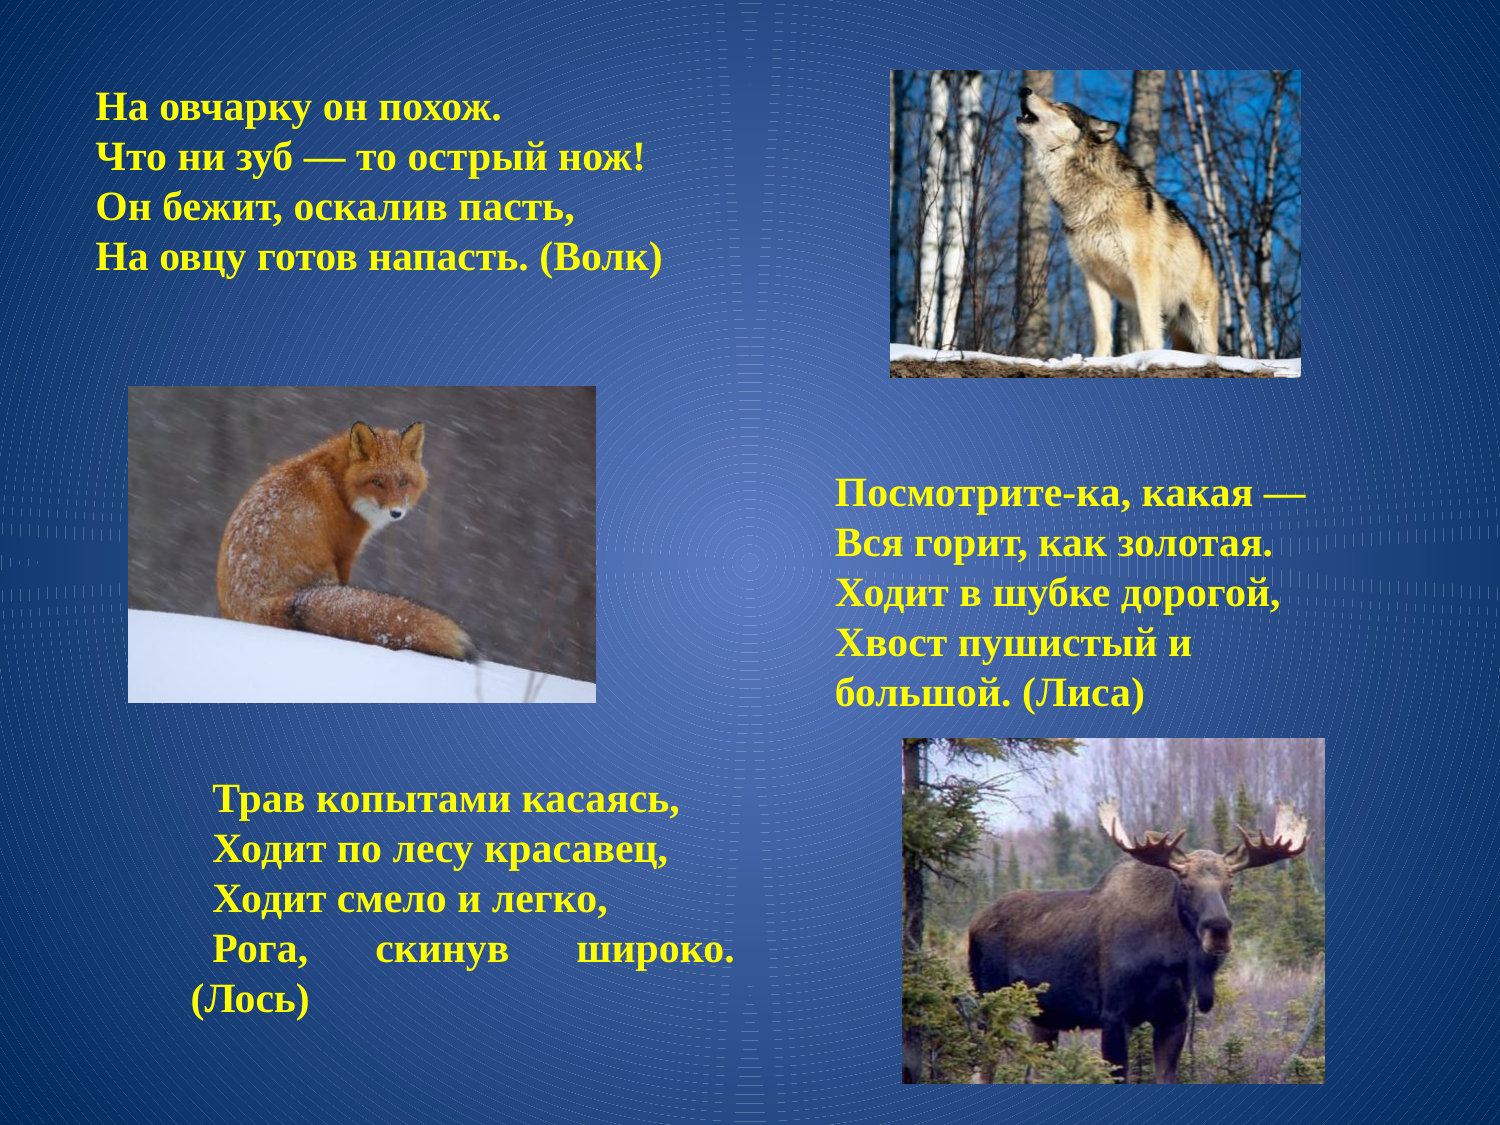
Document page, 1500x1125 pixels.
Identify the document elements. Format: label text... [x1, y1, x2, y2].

picture [128, 386, 596, 704]
text_box На овчарку он похож. Что ни зуб — то острый нож! Он бежит, оскалив пасть, На овцу готов напасть. (Волк) [58, 71, 739, 337]
text_box Посмотрите-ка, какая — Вся горит, как золотая. Ходит в шубке дорогой, Хвост пушистый и большой. (Лиса) [820, 457, 1336, 722]
picture [902, 738, 1325, 1085]
picture [890, 70, 1301, 379]
text_box Трав копытами касаясь, Ходит по лесу красавец, Ходит смело и легко, Рога, скинув широко. (Лось) [175, 763, 750, 1079]
